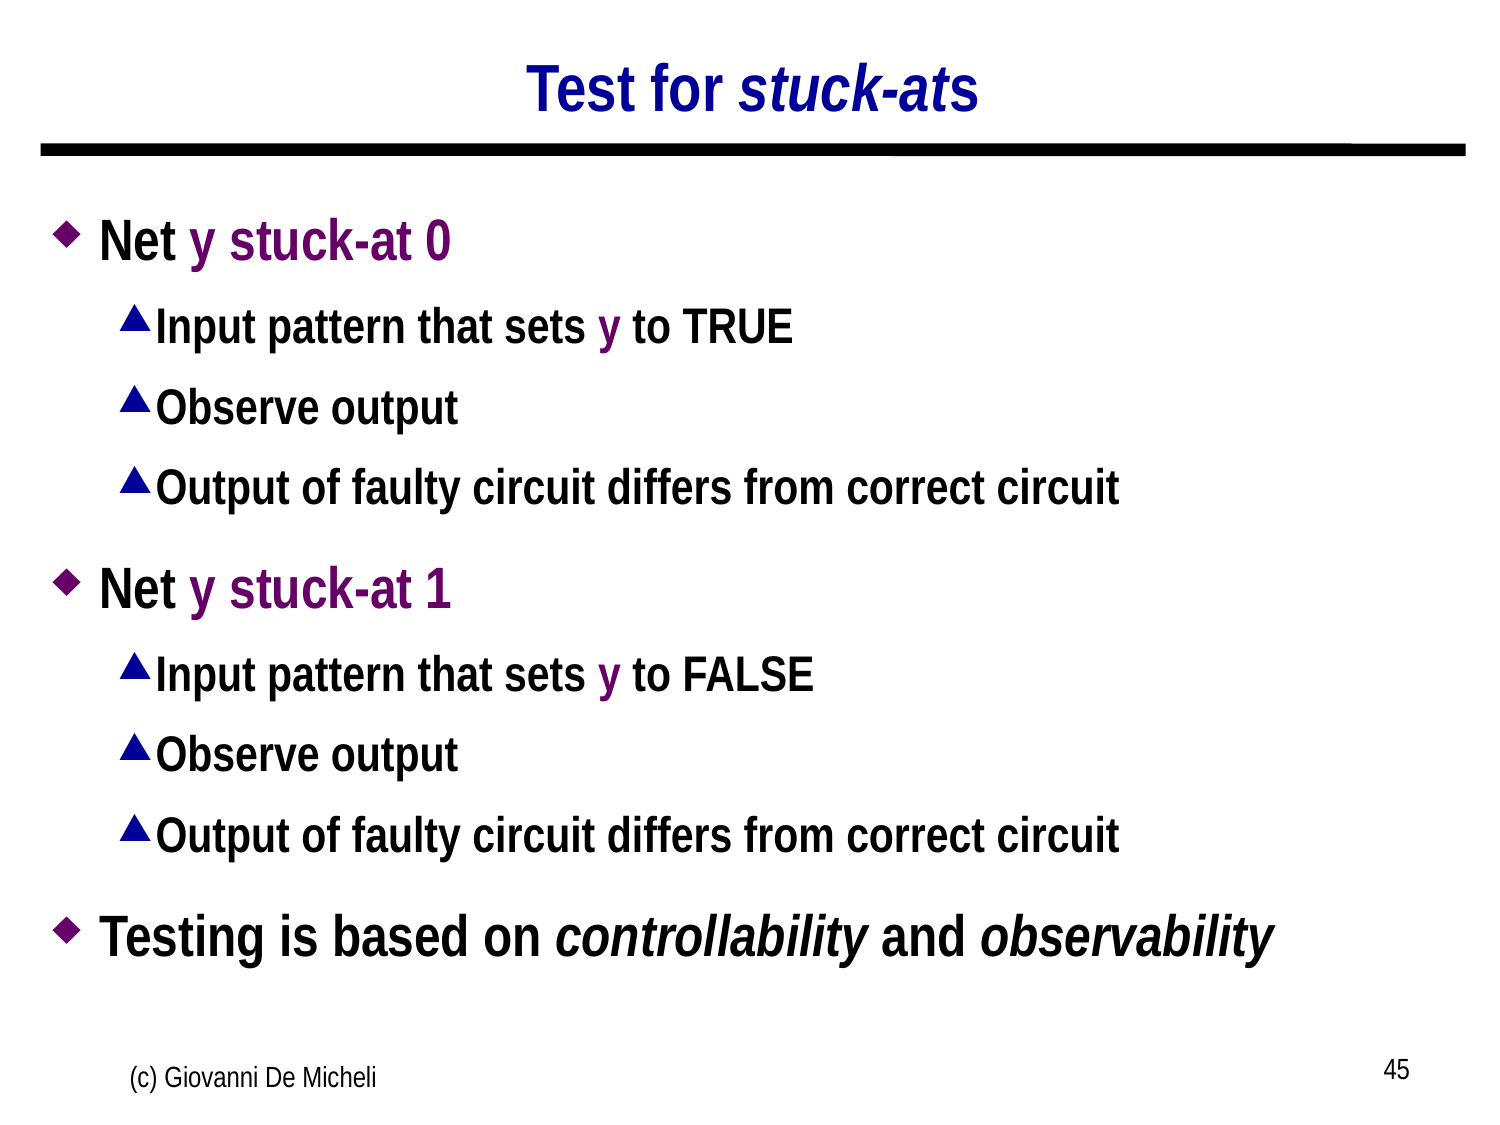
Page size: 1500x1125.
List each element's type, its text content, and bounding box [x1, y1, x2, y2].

footer (c) Giovanni De Micheli [15, 1050, 491, 1125]
list Net y stuck-at 0 Input pattern that sets y to TRUE Observe output Output of faulty circuit differs from correct circuit Net y stuck-at 1 Input pattern that sets y to FALSE Observe output Output of faulty circuit differs from correct circuit Testing is based on controllability and observability [37, 177, 1465, 1032]
title Test for stuck-ats [39, 33, 1467, 146]
slide_number 45 [1074, 1043, 1425, 1122]
